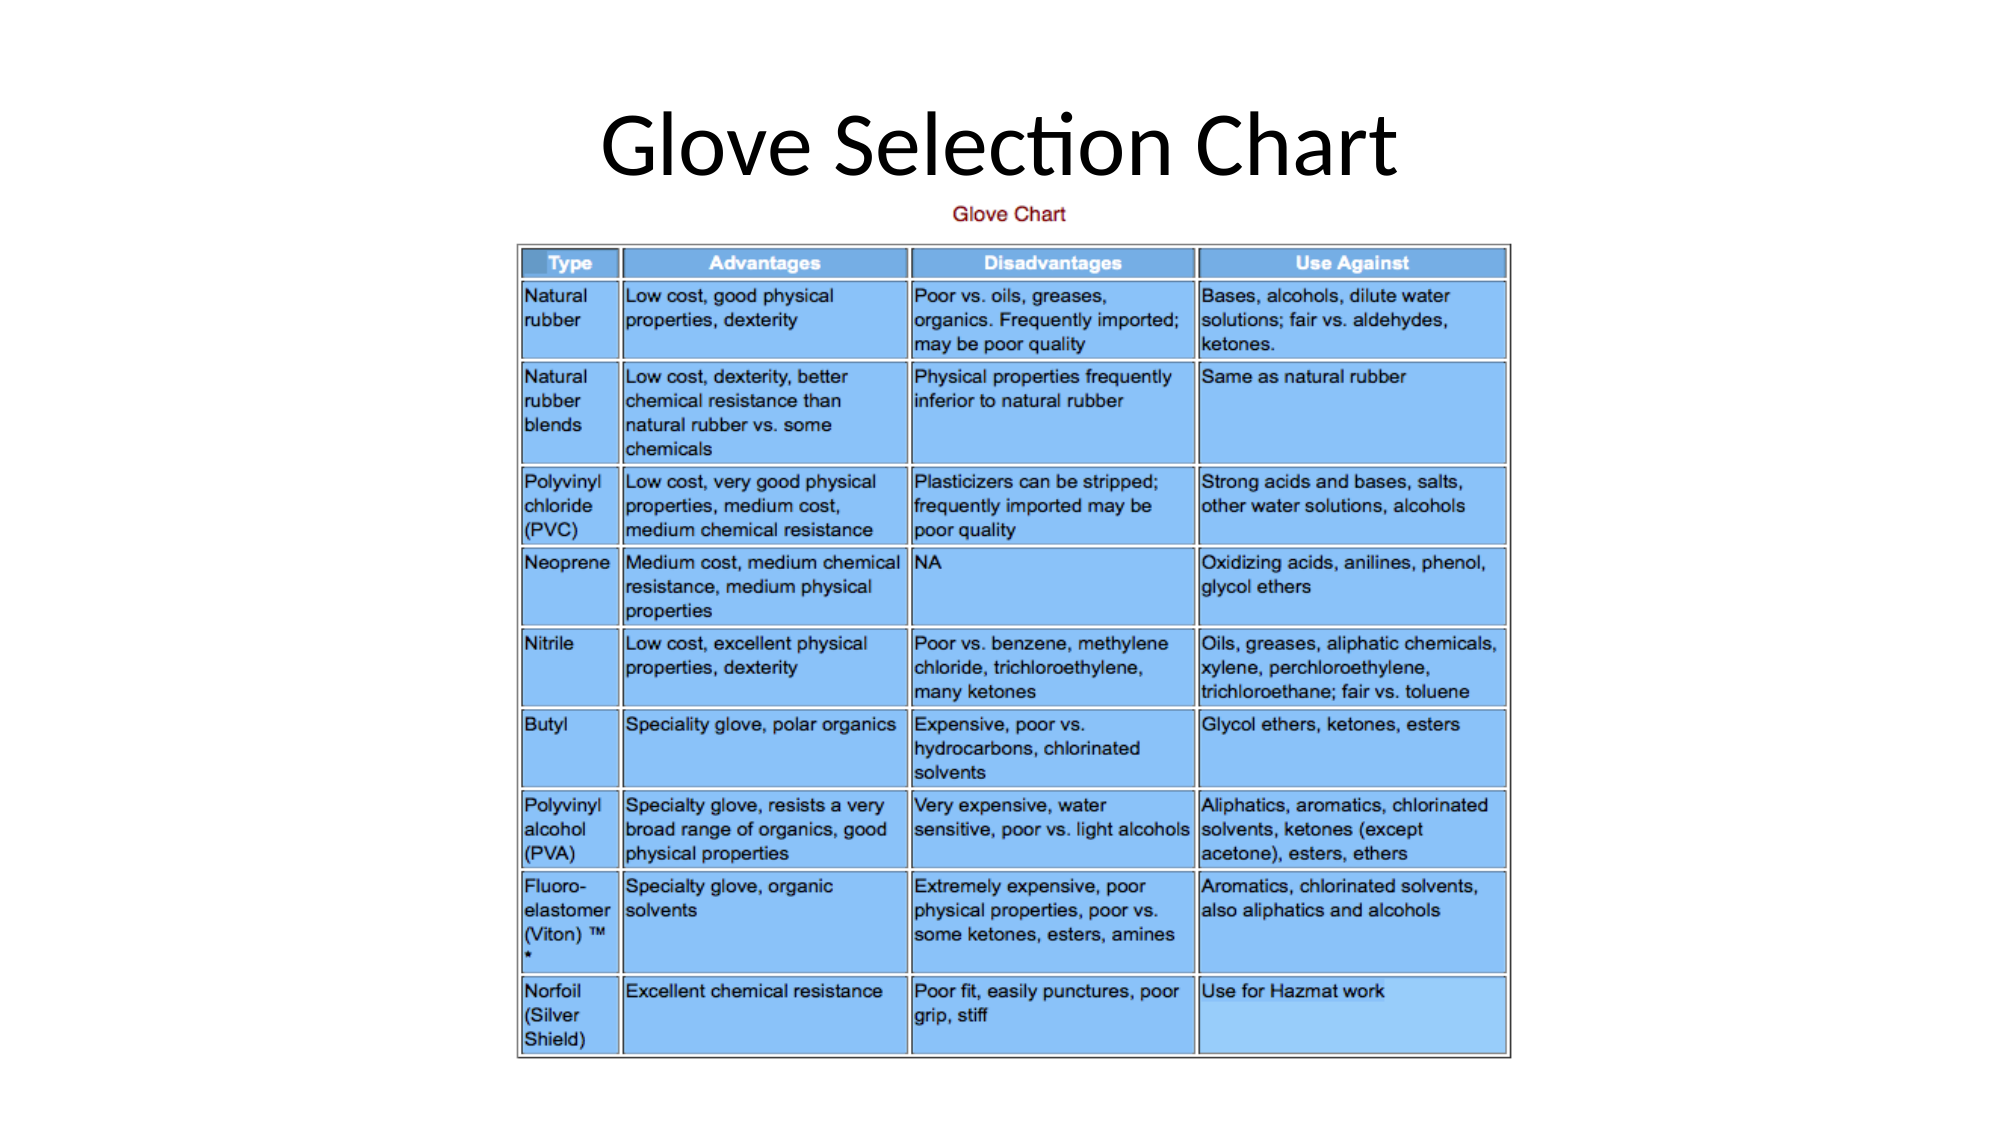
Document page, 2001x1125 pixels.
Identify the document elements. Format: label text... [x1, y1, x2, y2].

picture [451, 183, 1563, 1077]
title Glove Selection Chart [99, 45, 1900, 233]
